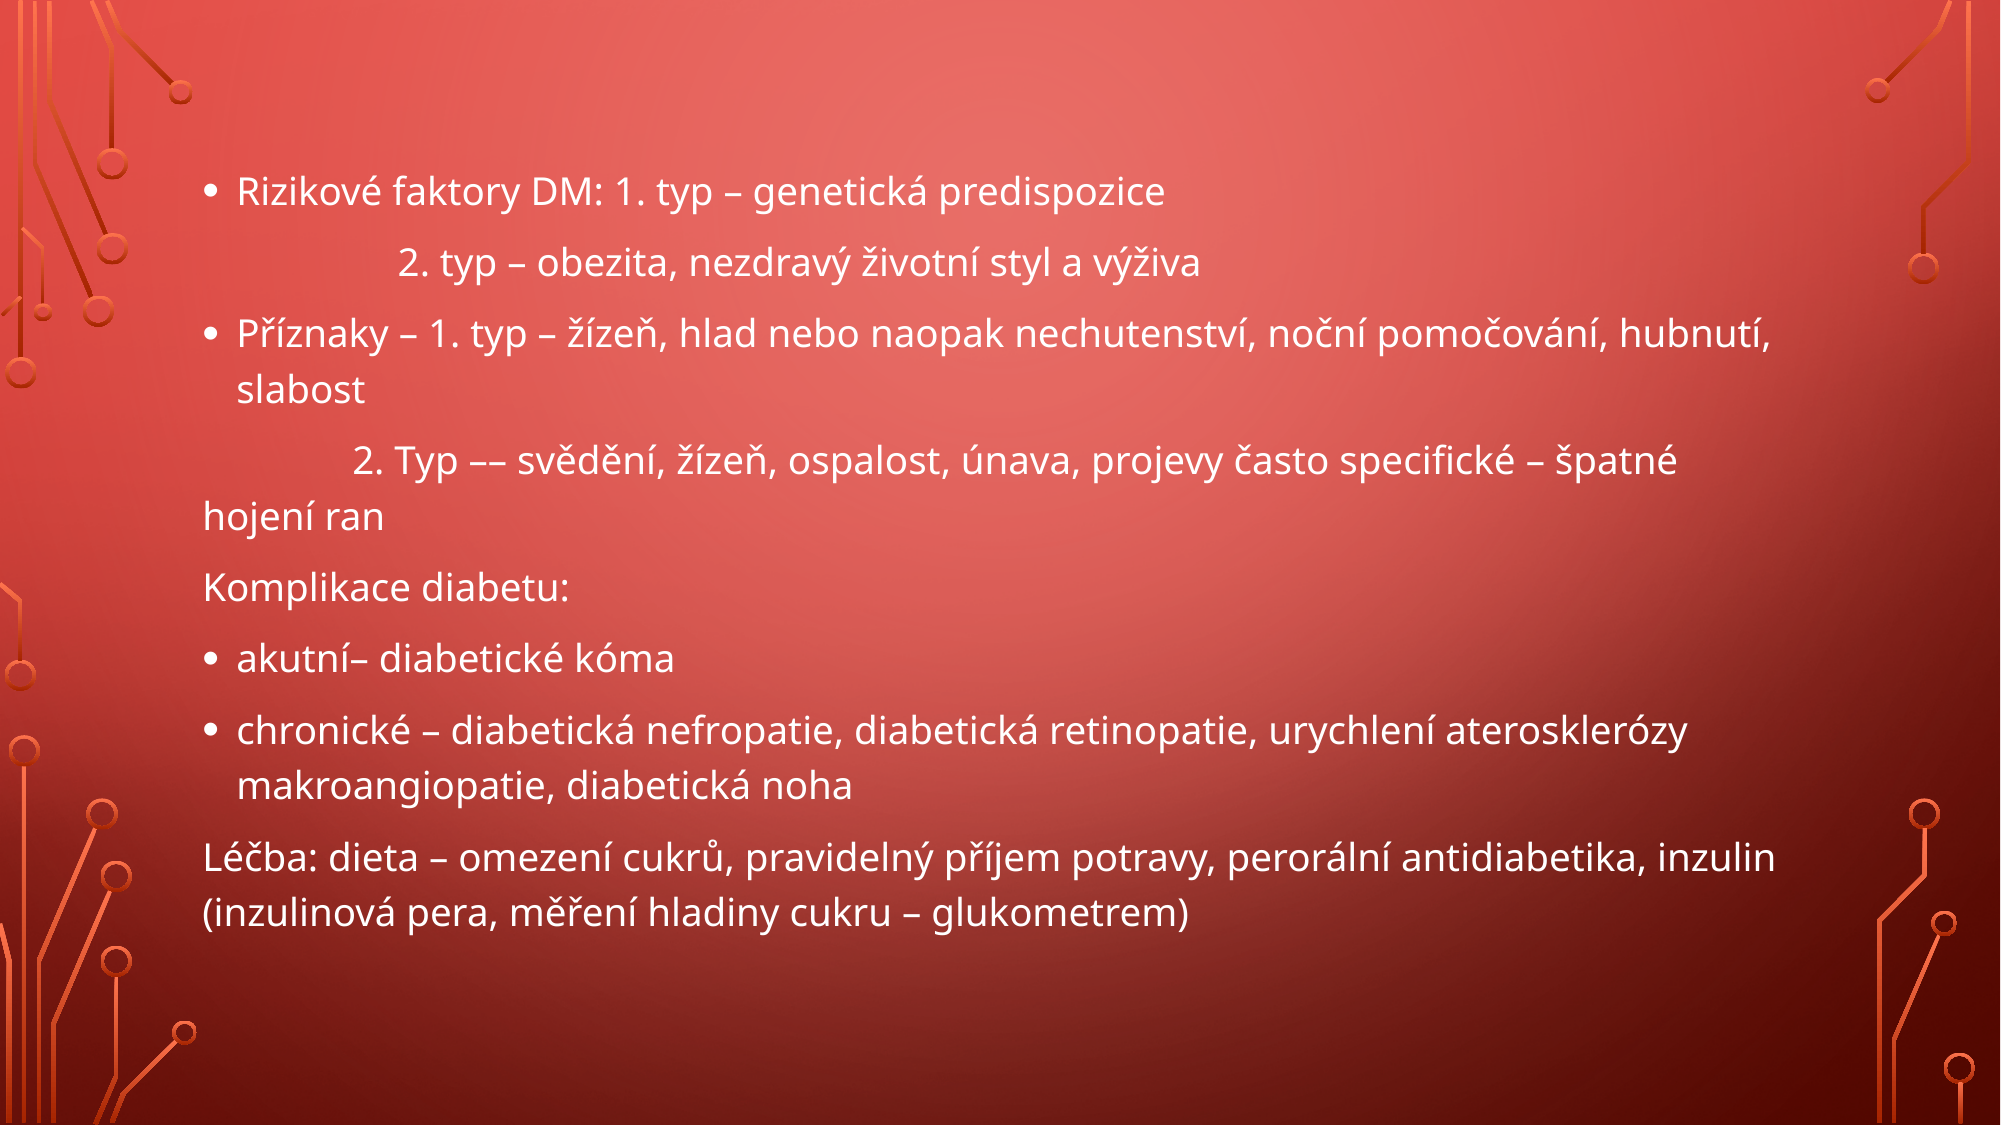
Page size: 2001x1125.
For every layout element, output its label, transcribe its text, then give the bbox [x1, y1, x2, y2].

list Rizikové faktory DM: 1. typ – genetická predispozice 2. typ – obezita, nezdravý životní styl a výživa Příznaky – 1. typ – žízeň, hlad nebo naopak nechutenství, noční pomočování, hubnutí, slabost 2. Typ –– svědění, žízeň, ospalost, únava, projevy často specifické – špatné hojení ran Komplikace diabetu: akutní– diabetické kóma chronické – diabetická nefropatie, diabetická retinopatie, urychlení aterosklerózy makroangiopatie, diabetická noha Léčba: dieta – omezení cukrů, pravidelný příjem potravy, perorální antidiabetika, inzulin (inzulinová pera, měření hladiny cukru – glukometrem) [187, 149, 1813, 950]
